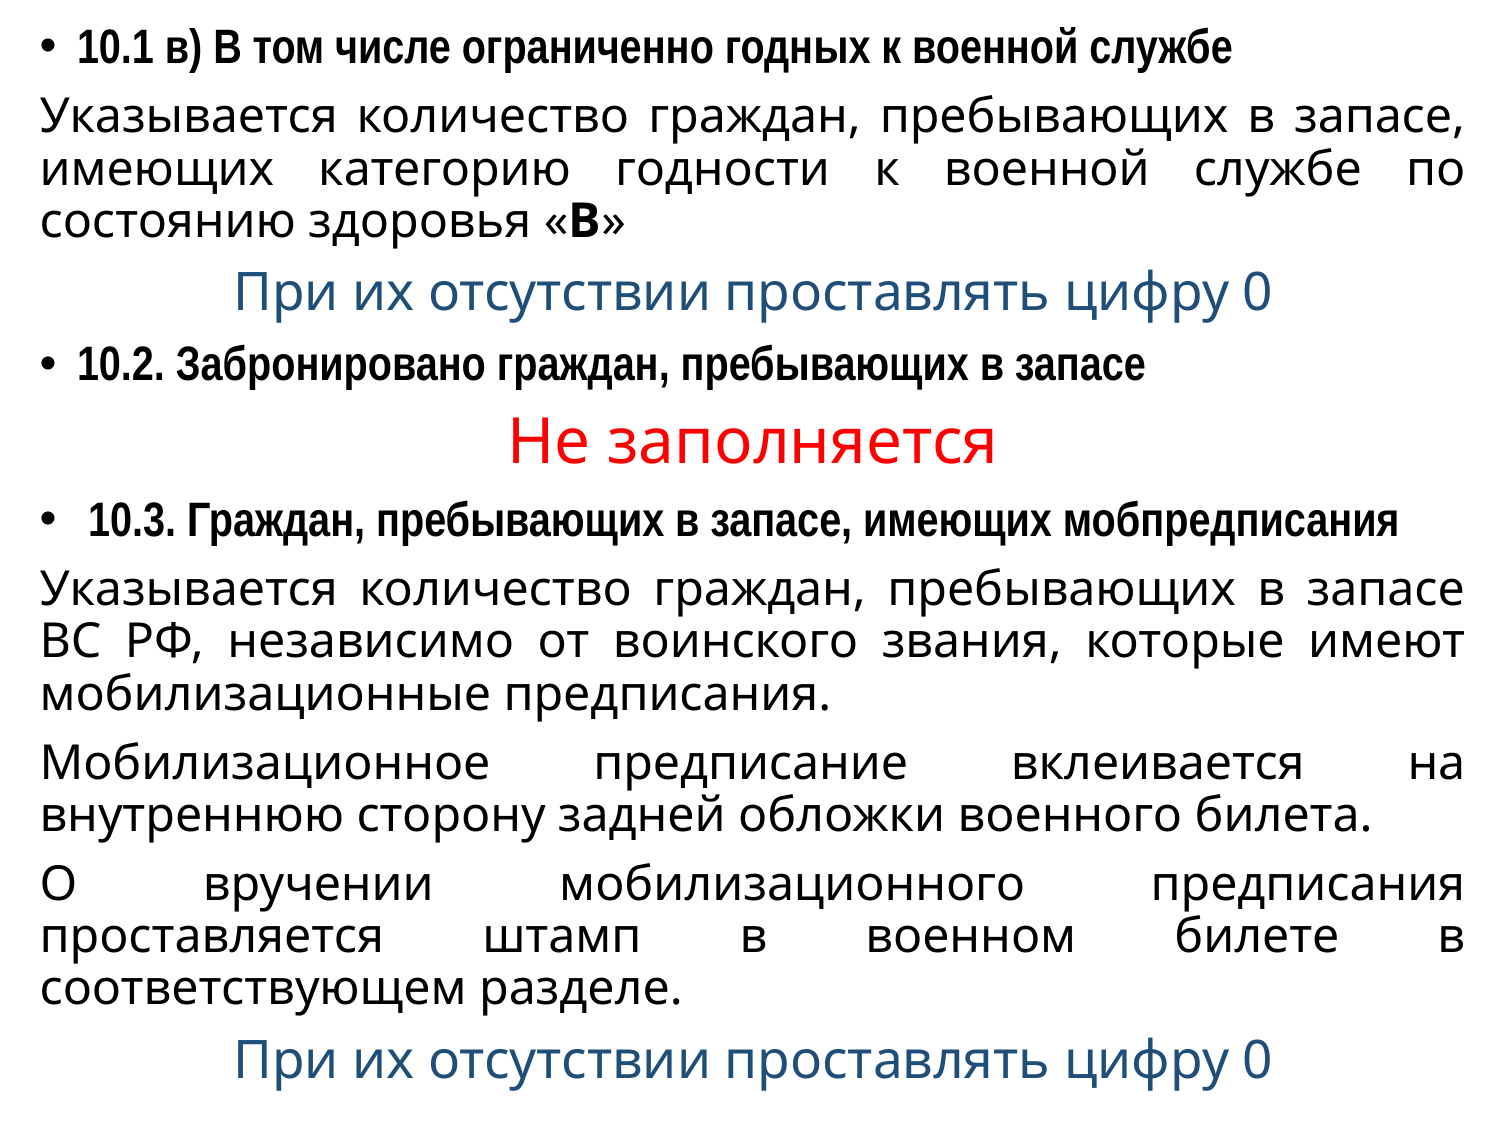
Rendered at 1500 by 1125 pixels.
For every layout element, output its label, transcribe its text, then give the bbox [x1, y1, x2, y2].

list 10.1 в) В том числе ограниченно годных к военной службе Указывается количество граждан, пребывающих в запасе, имеющих категорию годности к военной службе по состоянию здоровья «В» При их отсутствии проставлять цифру 0 10.2. Забронировано граждан, пребывающих в запасе Не заполняется 10.3. Граждан, пребывающих в запасе, имеющих мобпредписания Указывается количество граждан, пребывающих в запасе ВС РФ, независимо от воинского звания, которые имеют мобилизационные предписания. Мобилизационное предписание вклеивается на внутреннюю сторону задней обложки военного билета. О вручении мобилизационного предписания проставляется штамп в военном билете в соответствующем разделе. При их отсутствии проставлять цифру 0 [24, 14, 1482, 1111]
